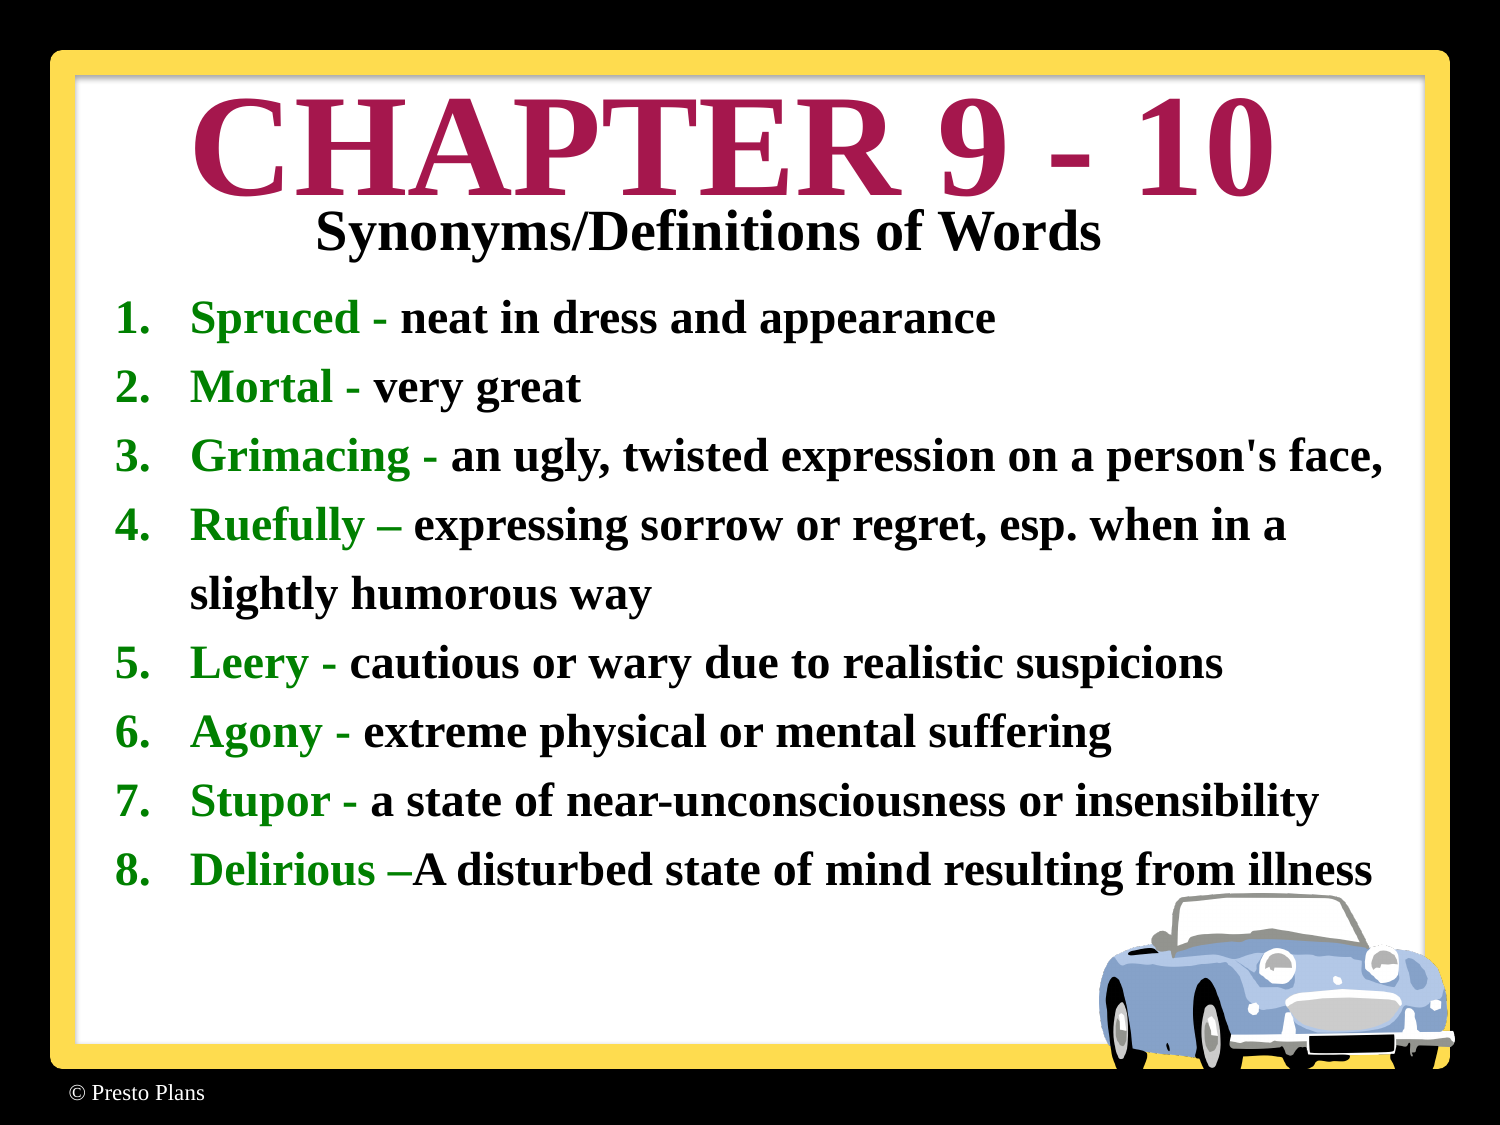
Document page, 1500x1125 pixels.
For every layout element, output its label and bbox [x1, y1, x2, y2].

text_box [24, 24, 1476, 1114]
picture [1099, 892, 1455, 1083]
